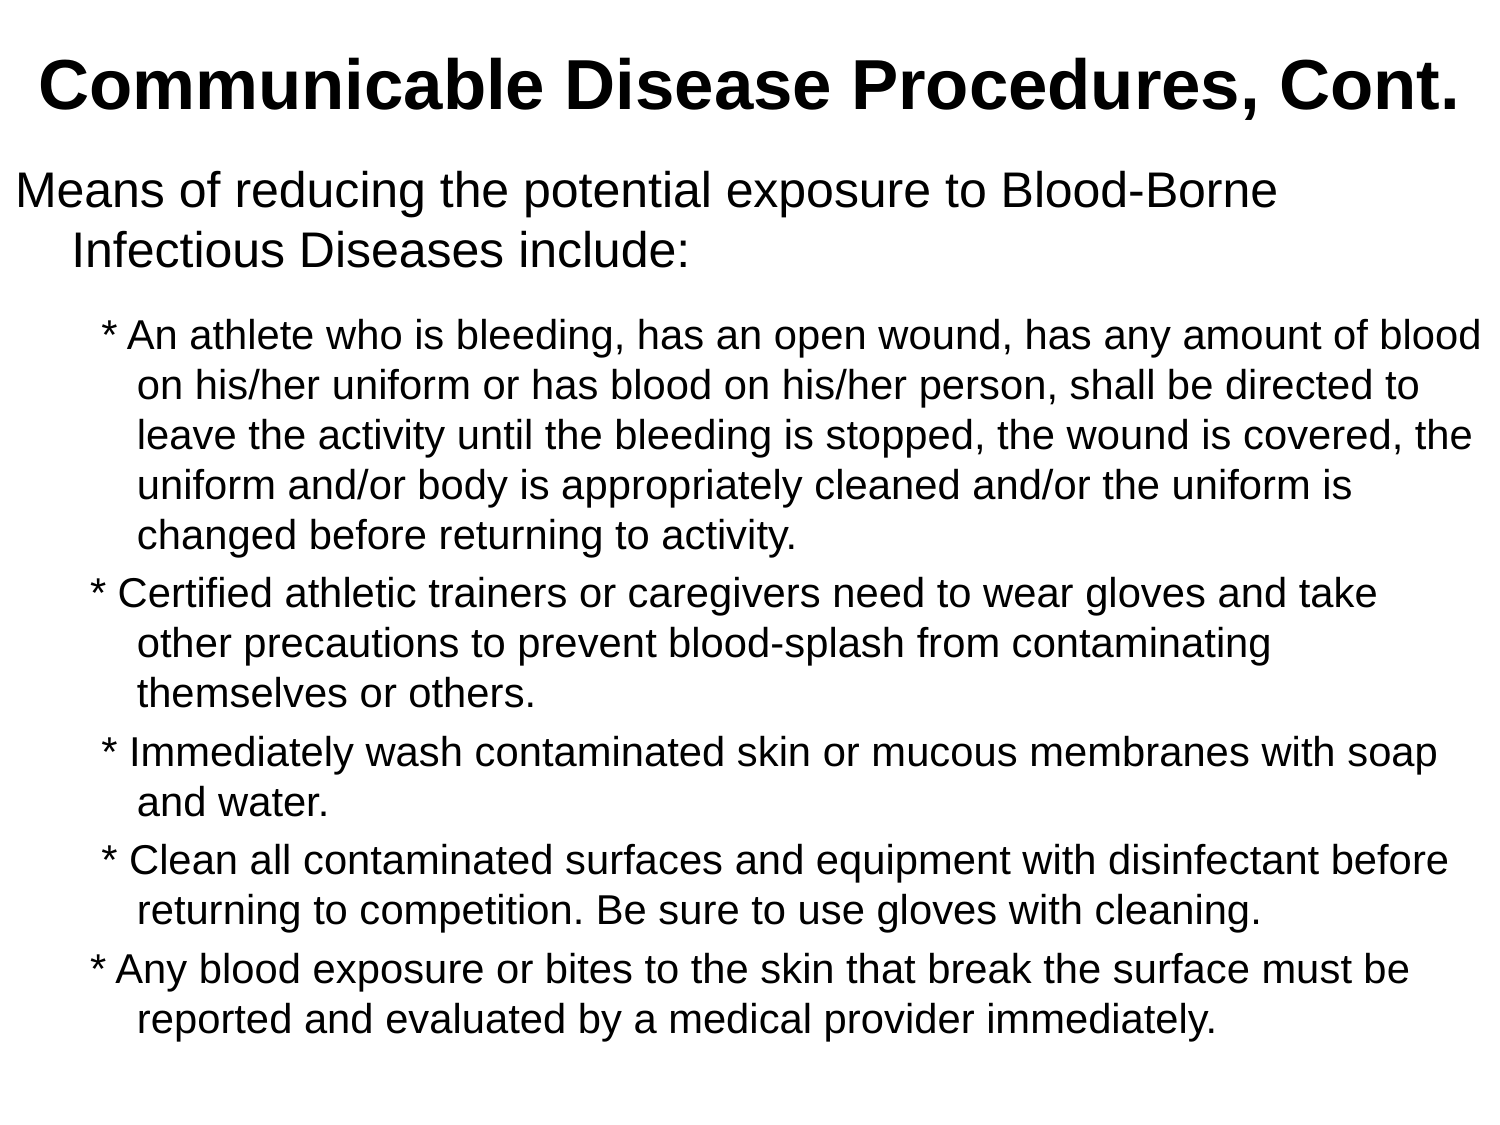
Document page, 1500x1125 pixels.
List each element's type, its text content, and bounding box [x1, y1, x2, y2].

title Communicable Disease Procedures, Cont. [0, 0, 1500, 149]
list Means of reducing the potential exposure to Blood-Borne Infectious Diseases include: * An athlete who is bleeding, has an open wound, has any amount of blood on his/her uniform or has blood on his/her person, shall be directed to leave the activity until the bleeding is stopped, the wound is covered, the uniform and/or body is appropriately cleaned and/or the uniform is changed before returning to activity. * Certified athletic trainers or caregivers need to wear gloves and take other precautions to prevent blood-splash from contaminating themselves or others. * Immediately wash contaminated skin or mucous membranes with soap and water. * Clean all contaminated surfaces and equipment with disinfectant before returning to competition. Be sure to use gloves with cleaning. * Any blood exposure or bites to the skin that break the surface must be reported and evaluated by a medical provider immediately. [0, 149, 1500, 1100]
